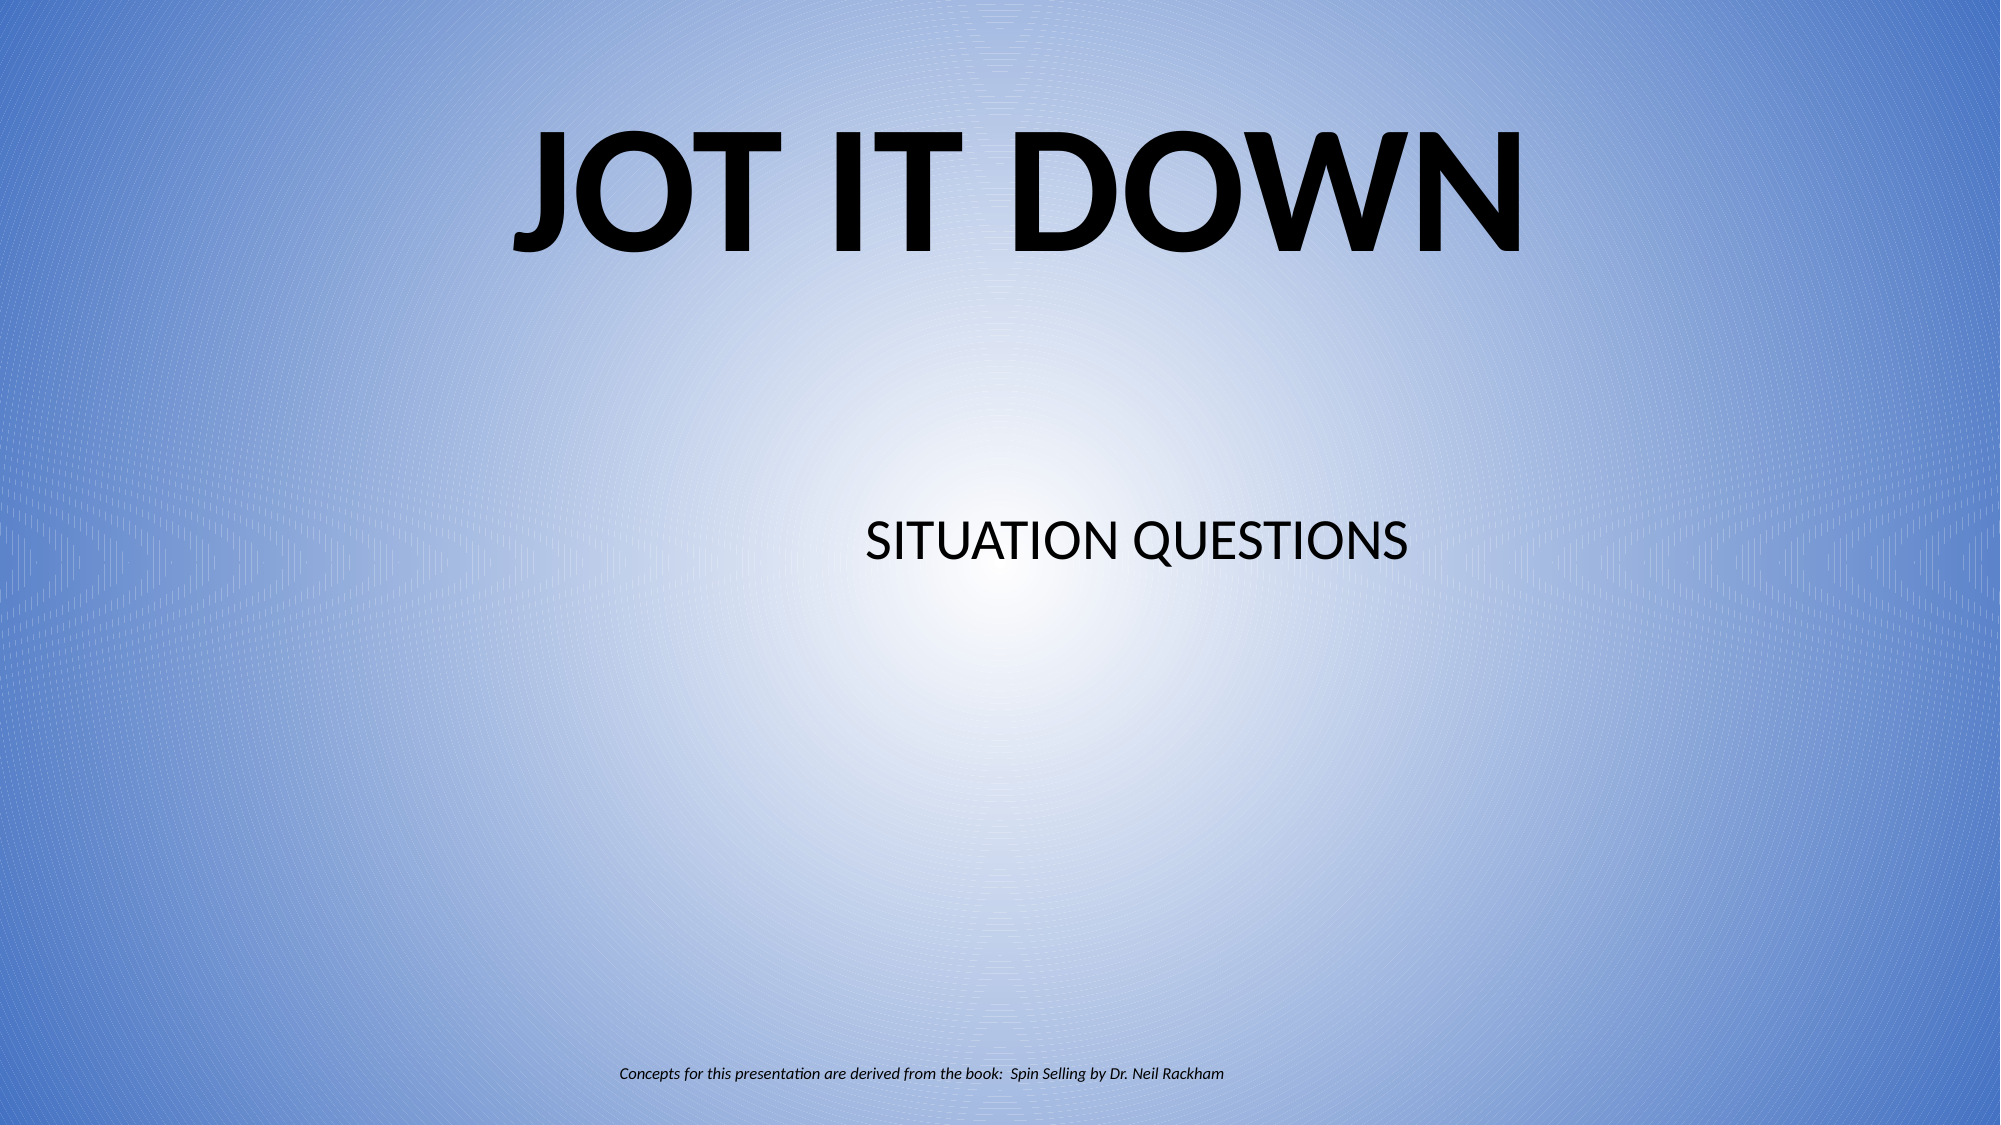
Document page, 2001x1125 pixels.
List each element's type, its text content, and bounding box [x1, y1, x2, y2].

list SITUATION QUESTIONS [275, 327, 2000, 1042]
footer Concepts for this presentation are derived from the book: Spin Selling by Dr. Neil Rackham [507, 1042, 1338, 1103]
title JOT IT DOWN [158, 83, 1884, 301]
